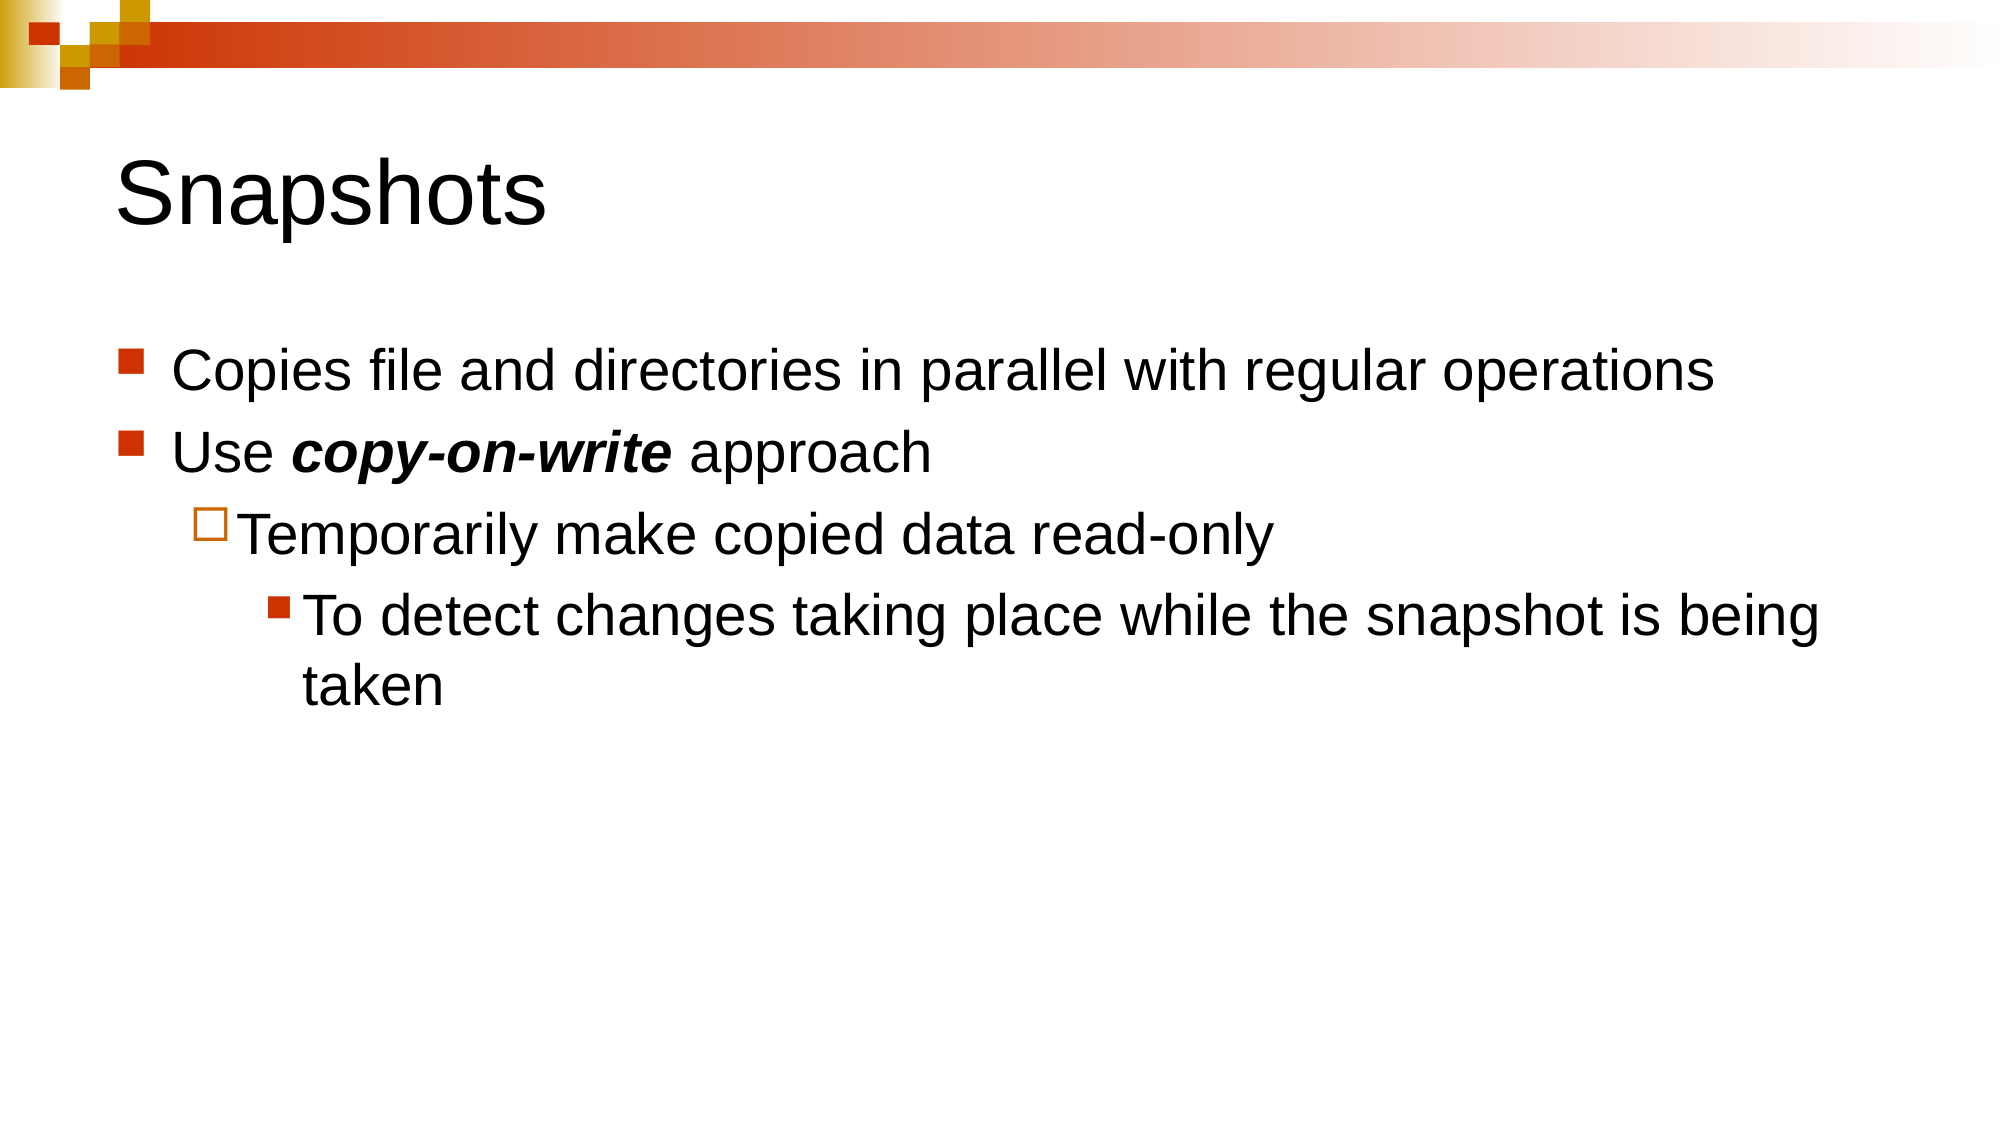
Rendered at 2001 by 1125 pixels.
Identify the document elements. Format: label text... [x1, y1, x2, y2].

list Copies file and directories in parallel with regular operations Use copy-on-write approach Temporarily make copied data read-only To detect changes taking place while the snapshot is being taken [99, 324, 1900, 963]
title Snapshots [99, 75, 1900, 300]
